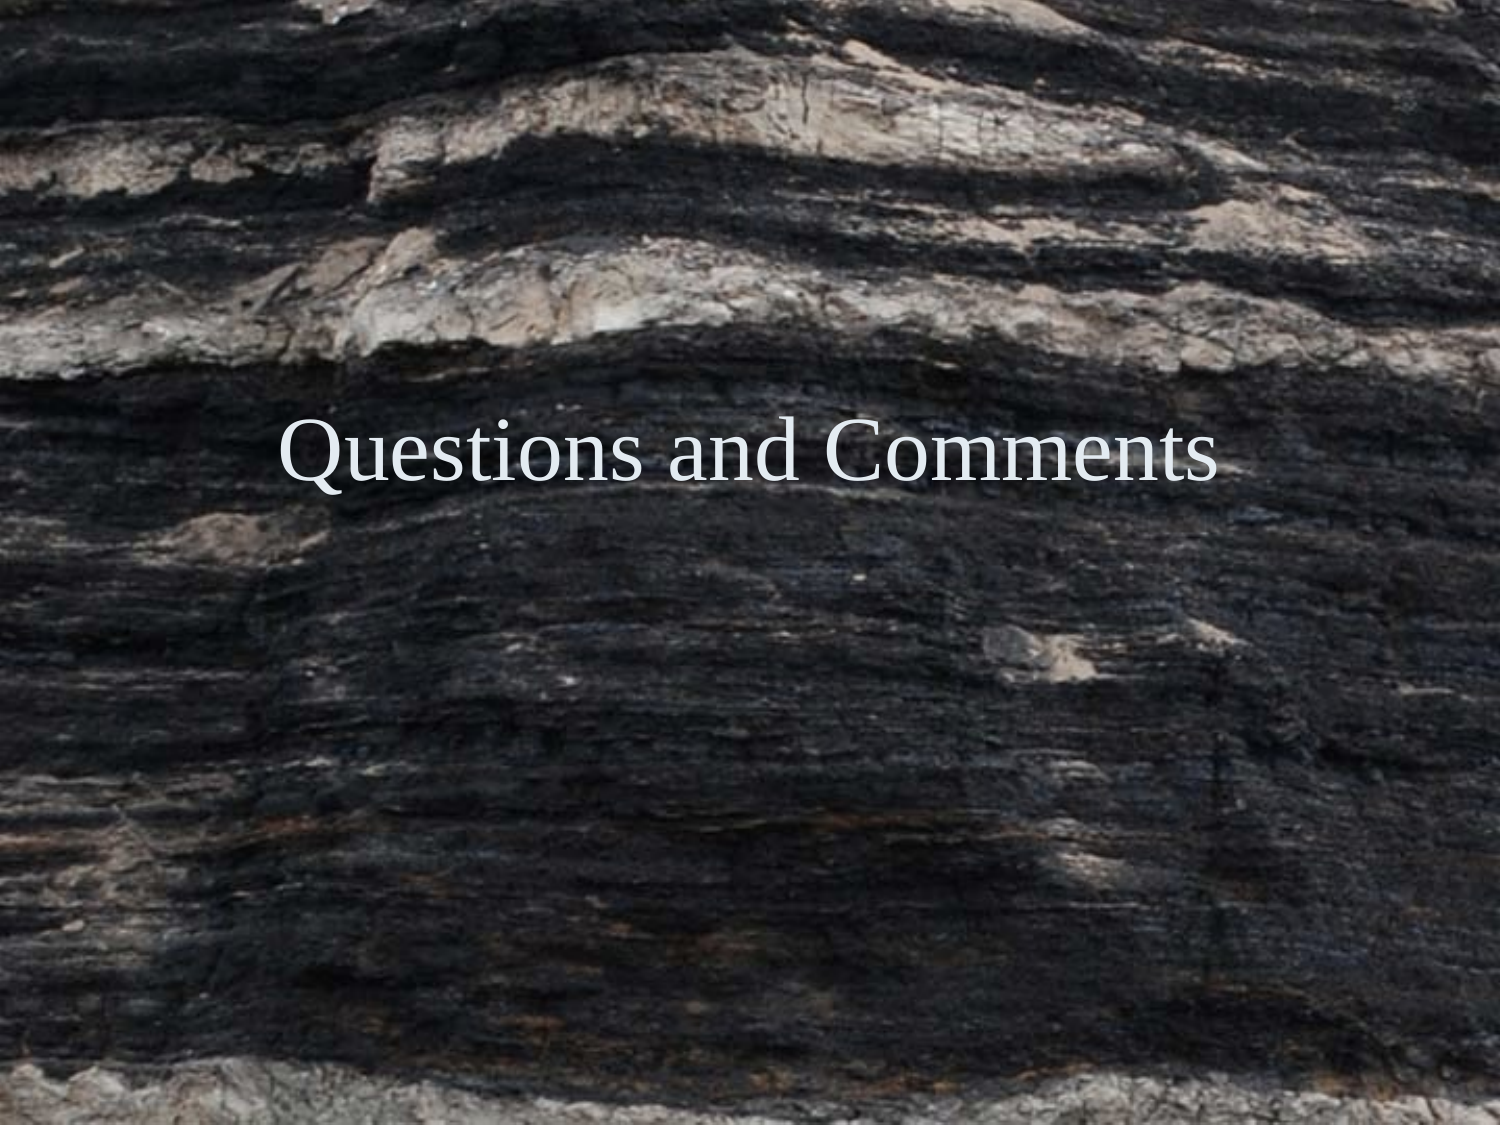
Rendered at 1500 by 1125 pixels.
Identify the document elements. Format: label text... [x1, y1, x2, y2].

picture [0, 0, 1500, 1125]
title Questions and Comments [112, 350, 1388, 538]
